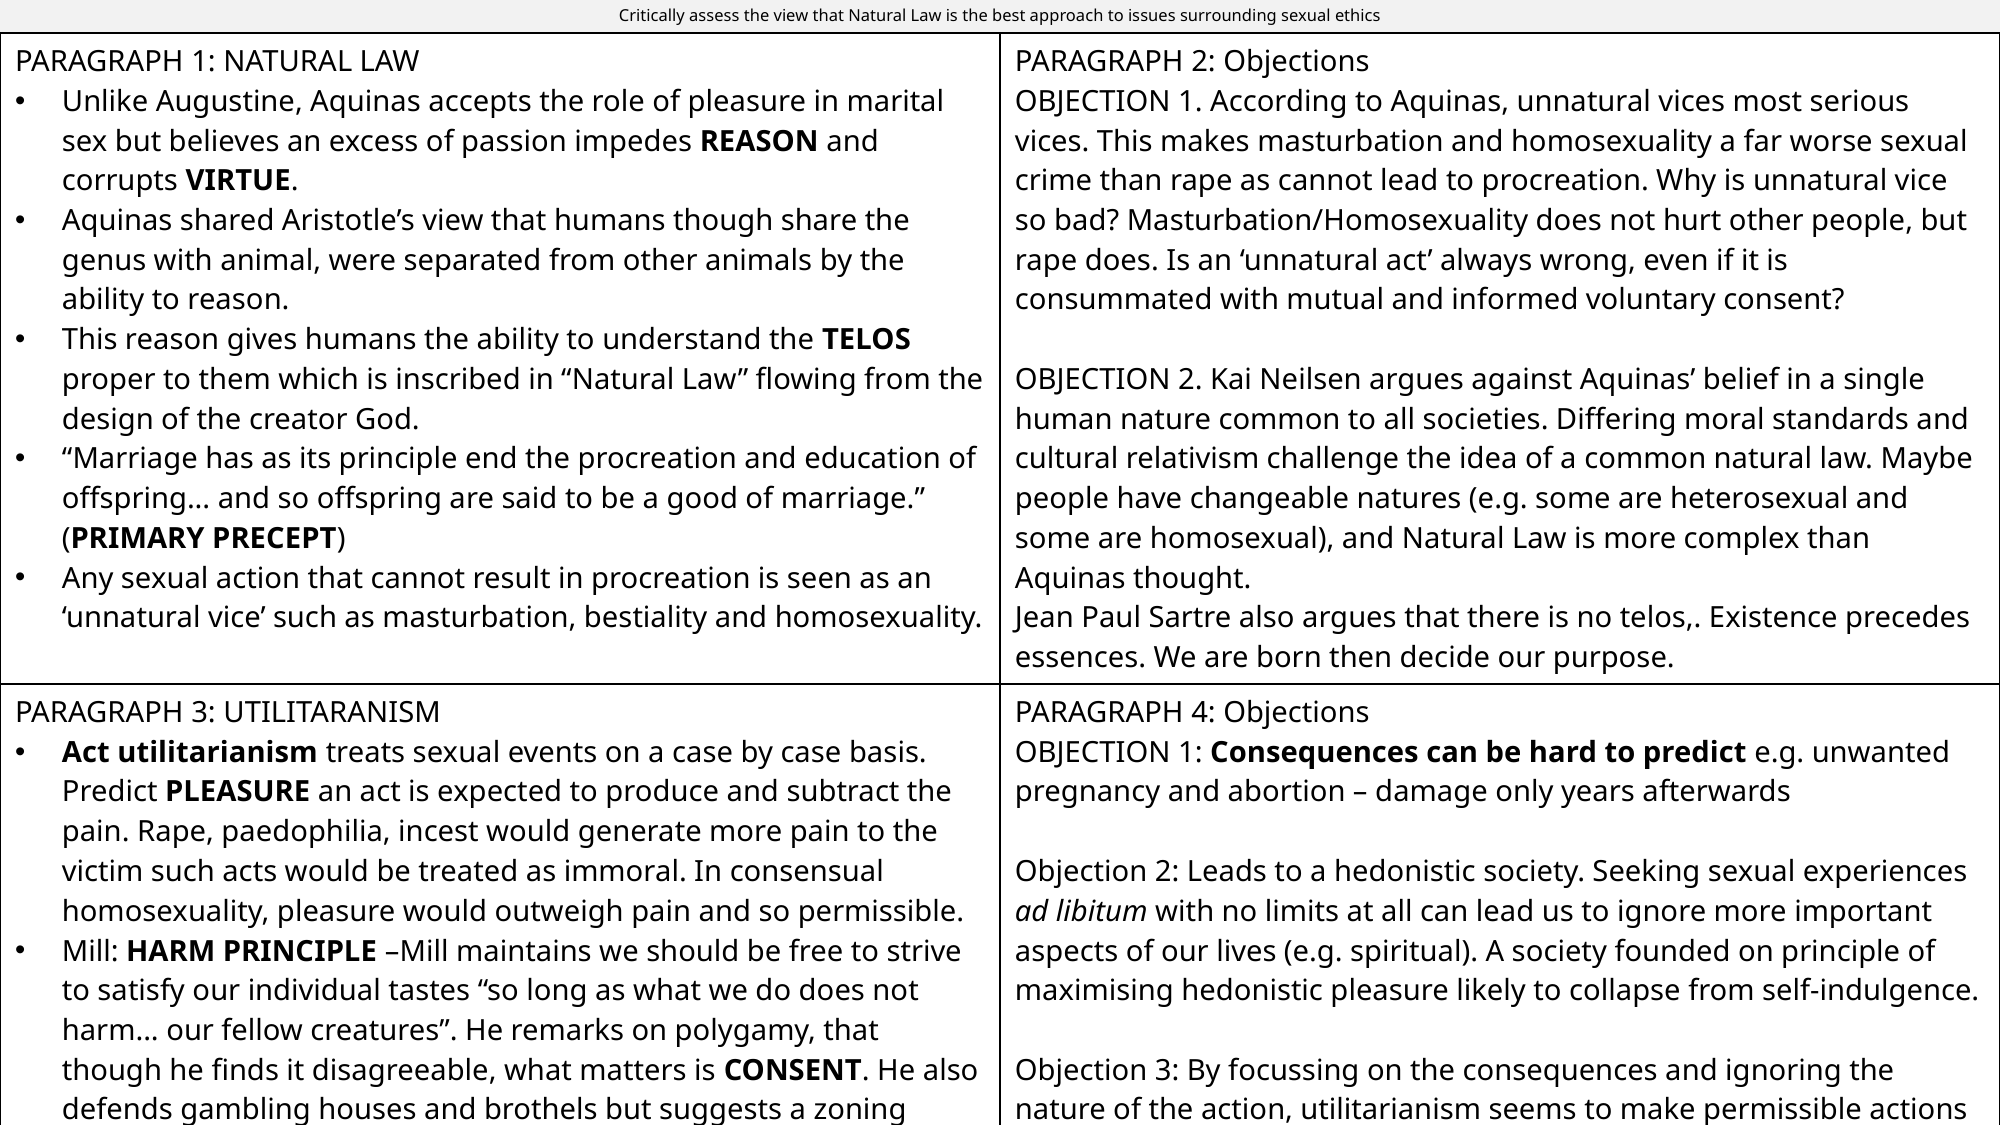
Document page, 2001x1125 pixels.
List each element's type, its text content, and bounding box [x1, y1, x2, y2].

table_header PARAGRAPH 1: NATURAL LAW Unlike Augustine, Aquinas accepts the role of pleasure in marital sex but believes an excess of passion impedes REASON and corrupts VIRTUE. Aquinas shared Aristotle’s view that humans though share the genus with animal, were separated from other animals by the ability to reason. This reason gives humans the ability to understand the TELOS proper to them which is inscribed in “Natural Law” flowing from the design of the creator God. “Marriage has as its principle end the procreation and education of offspring... and so offspring are said to be a good of marriage.” (PRIMARY PRECEPT) Any sexual action that cannot result in procreation is seen as an ‘unnatural vice’ such as masturbation, bestiality and homosexuality. [1, 34, 999, 683]
table_cell PARAGRAPH 3: UTILITARANISM Act utilitarianism treats sexual events on a case by case basis. Predict PLEASURE an act is expected to produce and subtract the pain. Rape, paedophilia, incest would generate more pain to the victim such acts would be treated as immoral. In consensual homosexuality, pleasure would outweigh pain and so permissible. Mill: HARM PRINCIPLE –Mill maintains we should be free to strive to satisfy our individual tastes “so long as what we do does not harm... our fellow creatures”. He remarks on polygamy, that though he finds it disagreeable, what matters is CONSENT. He also defends gambling houses and brothels but suggests a zoning policy Mill: “THE OFFENCE PRINCIPLE”. He considers that some people are disgusted morally or physically by the behaviour of others e.g. some people feel nausea at public displays of sexual behaviour. He thinks this doesn't matter as too much PERSONAL FREEDOM is at stake. Prohibition is counterproductive, humans can acquire tolerance, and what is regarded as repulsive in one period can be applauded in another. Rule utilitarianism in general less permissive but depends on social circumstances and empirical facts. E.g in early twentieth century might have rule to prohibit premarital sex to prevent unwanted pregnancies, illigetimate births, STDs, dangerous abortions. The CONSEQUENCES of sexual behaviour have changed with invention of contraceptive pill and cures for most STDs and changes in legislation/social attitudes towards abortion means taboos have diminished [1, 685, 999, 1125]
table_header PARAGRAPH 2: Objections OBJECTION 1. According to Aquinas, unnatural vices most serious vices. This makes masturbation and homosexuality a far worse sexual crime than rape as cannot lead to procreation. Why is unnatural vice so bad? Masturbation/Homosexuality does not hurt other people, but rape does. Is an ‘unnatural act’ always wrong, even if it is consummated with mutual and informed voluntary consent? OBJECTION 2. Kai Neilsen argues against Aquinas’ belief in a single human nature common to all societies. Differing moral standards and cultural relativism challenge the idea of a common natural law. Maybe people have changeable natures (e.g. some are heterosexual and some are homosexual), and Natural Law is more complex than Aquinas thought. Jean Paul Sartre also argues that there is no telos,. Existence precedes essences. We are born then decide our purpose. [1001, 34, 1999, 683]
table_cell PARAGRAPH 4: Objections OBJECTION 1: Consequences can be hard to predict e.g. unwanted pregnancy and abortion – damage only years afterwards Objection 2: Leads to a hedonistic society. Seeking sexual experiences ad libitum with no limits at all can lead us to ignore more important aspects of our lives (e.g. spiritual). A society founded on principle of maximising hedonistic pleasure likely to collapse from self-indulgence. Objection 3: By focussing on the consequences and ignoring the nature of the action, utilitarianism seems to make permissible actions that many would find wrong such as bestiality. [1001, 685, 1999, 1125]
list Critically assess the view that Natural Law is the best approach to issues surrounding sexual ethics [0, 0, 2000, 32]
